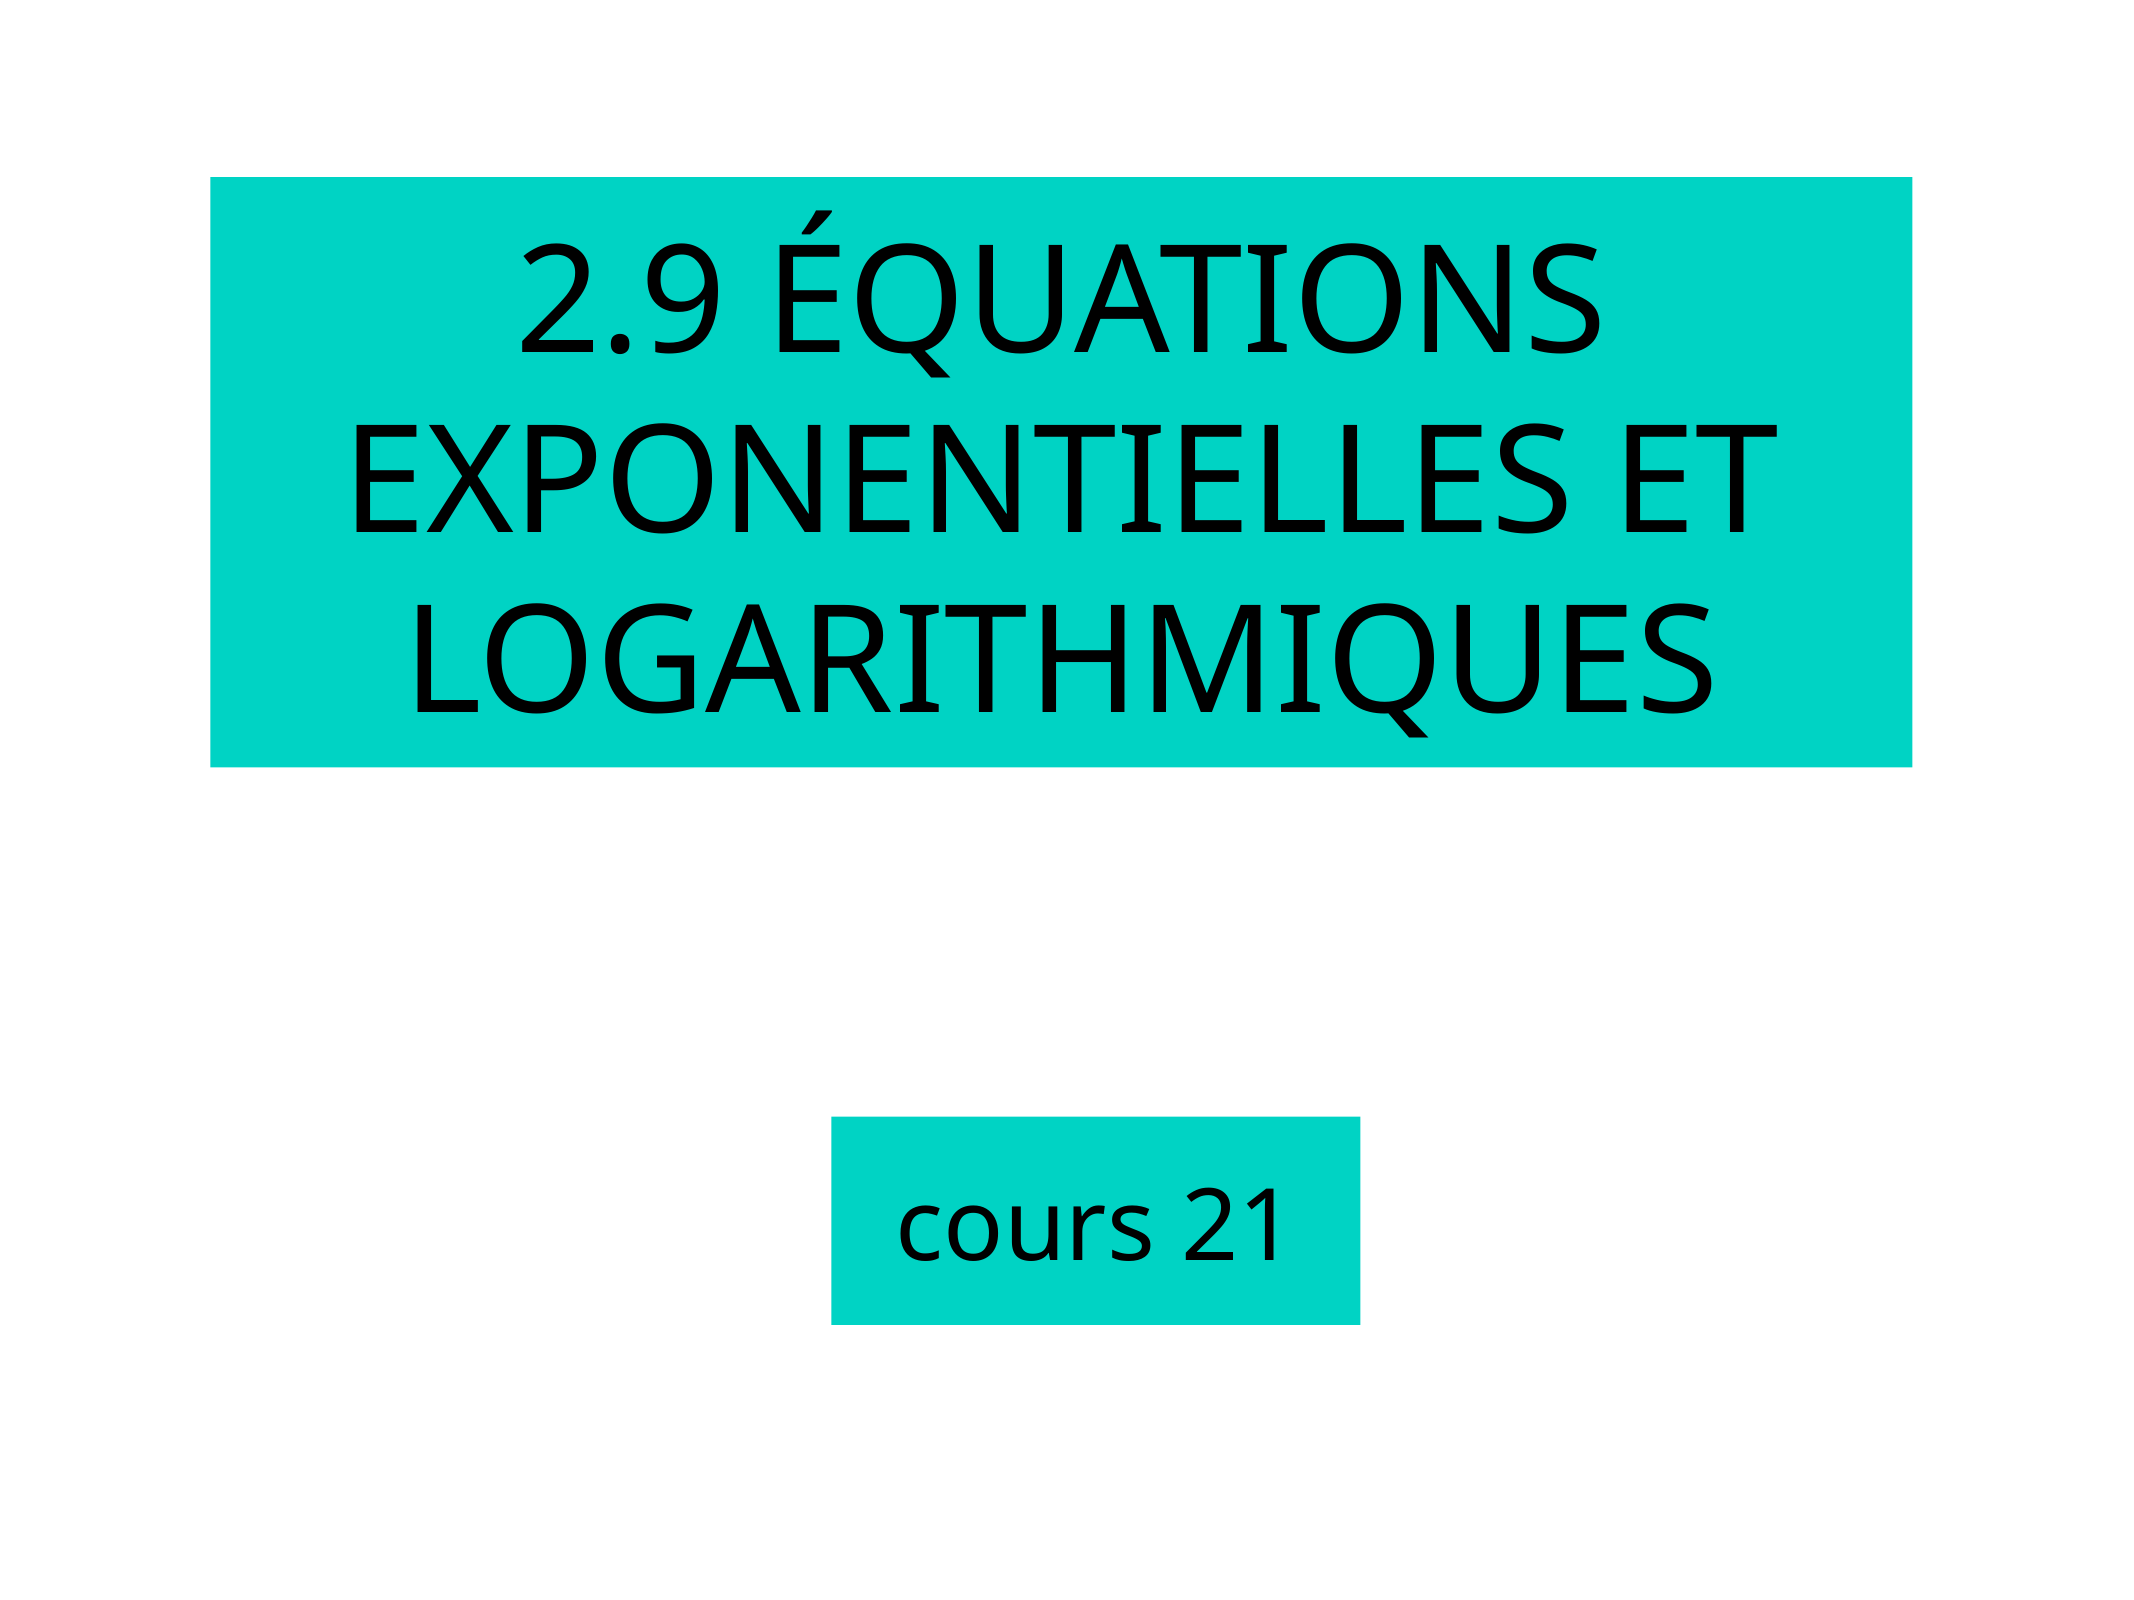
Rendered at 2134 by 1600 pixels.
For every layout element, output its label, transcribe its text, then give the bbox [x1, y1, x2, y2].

list cours 21 [829, 1115, 1362, 1327]
list 2.9 Équations exponentielles et logarithmiques [208, 175, 1915, 770]
